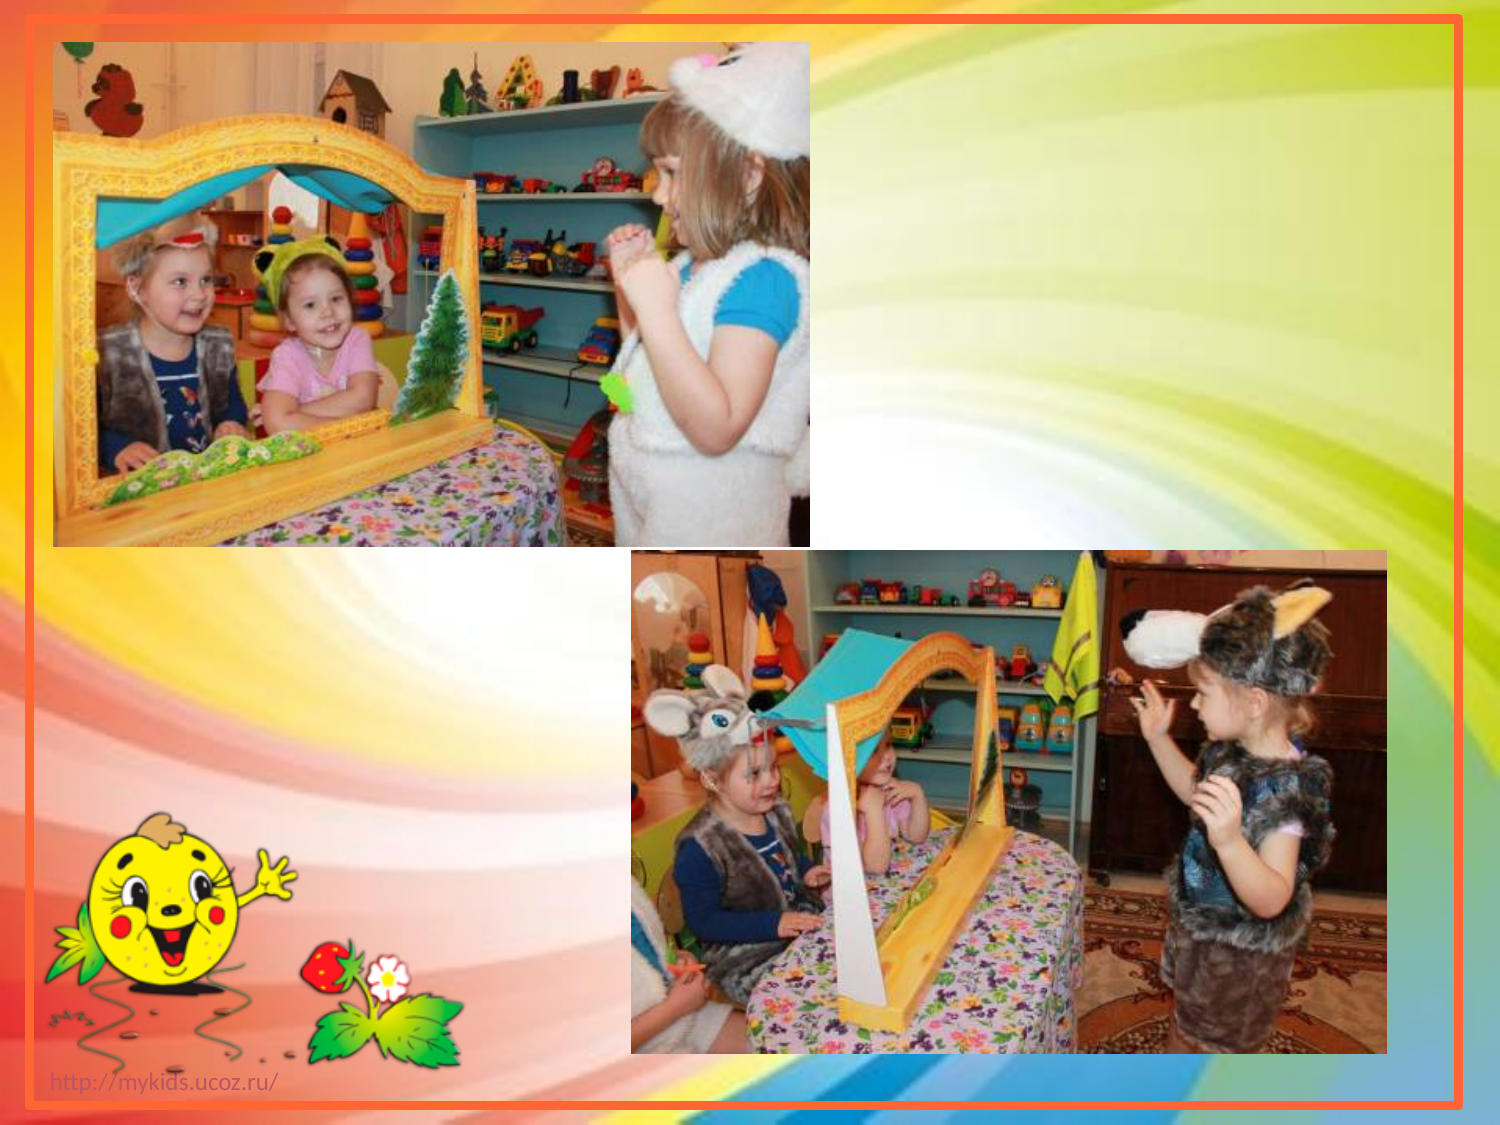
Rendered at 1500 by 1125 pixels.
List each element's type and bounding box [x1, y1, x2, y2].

picture [0, 0, 1500, 1125]
list [52, 42, 810, 547]
picture [34, 24, 1454, 1101]
